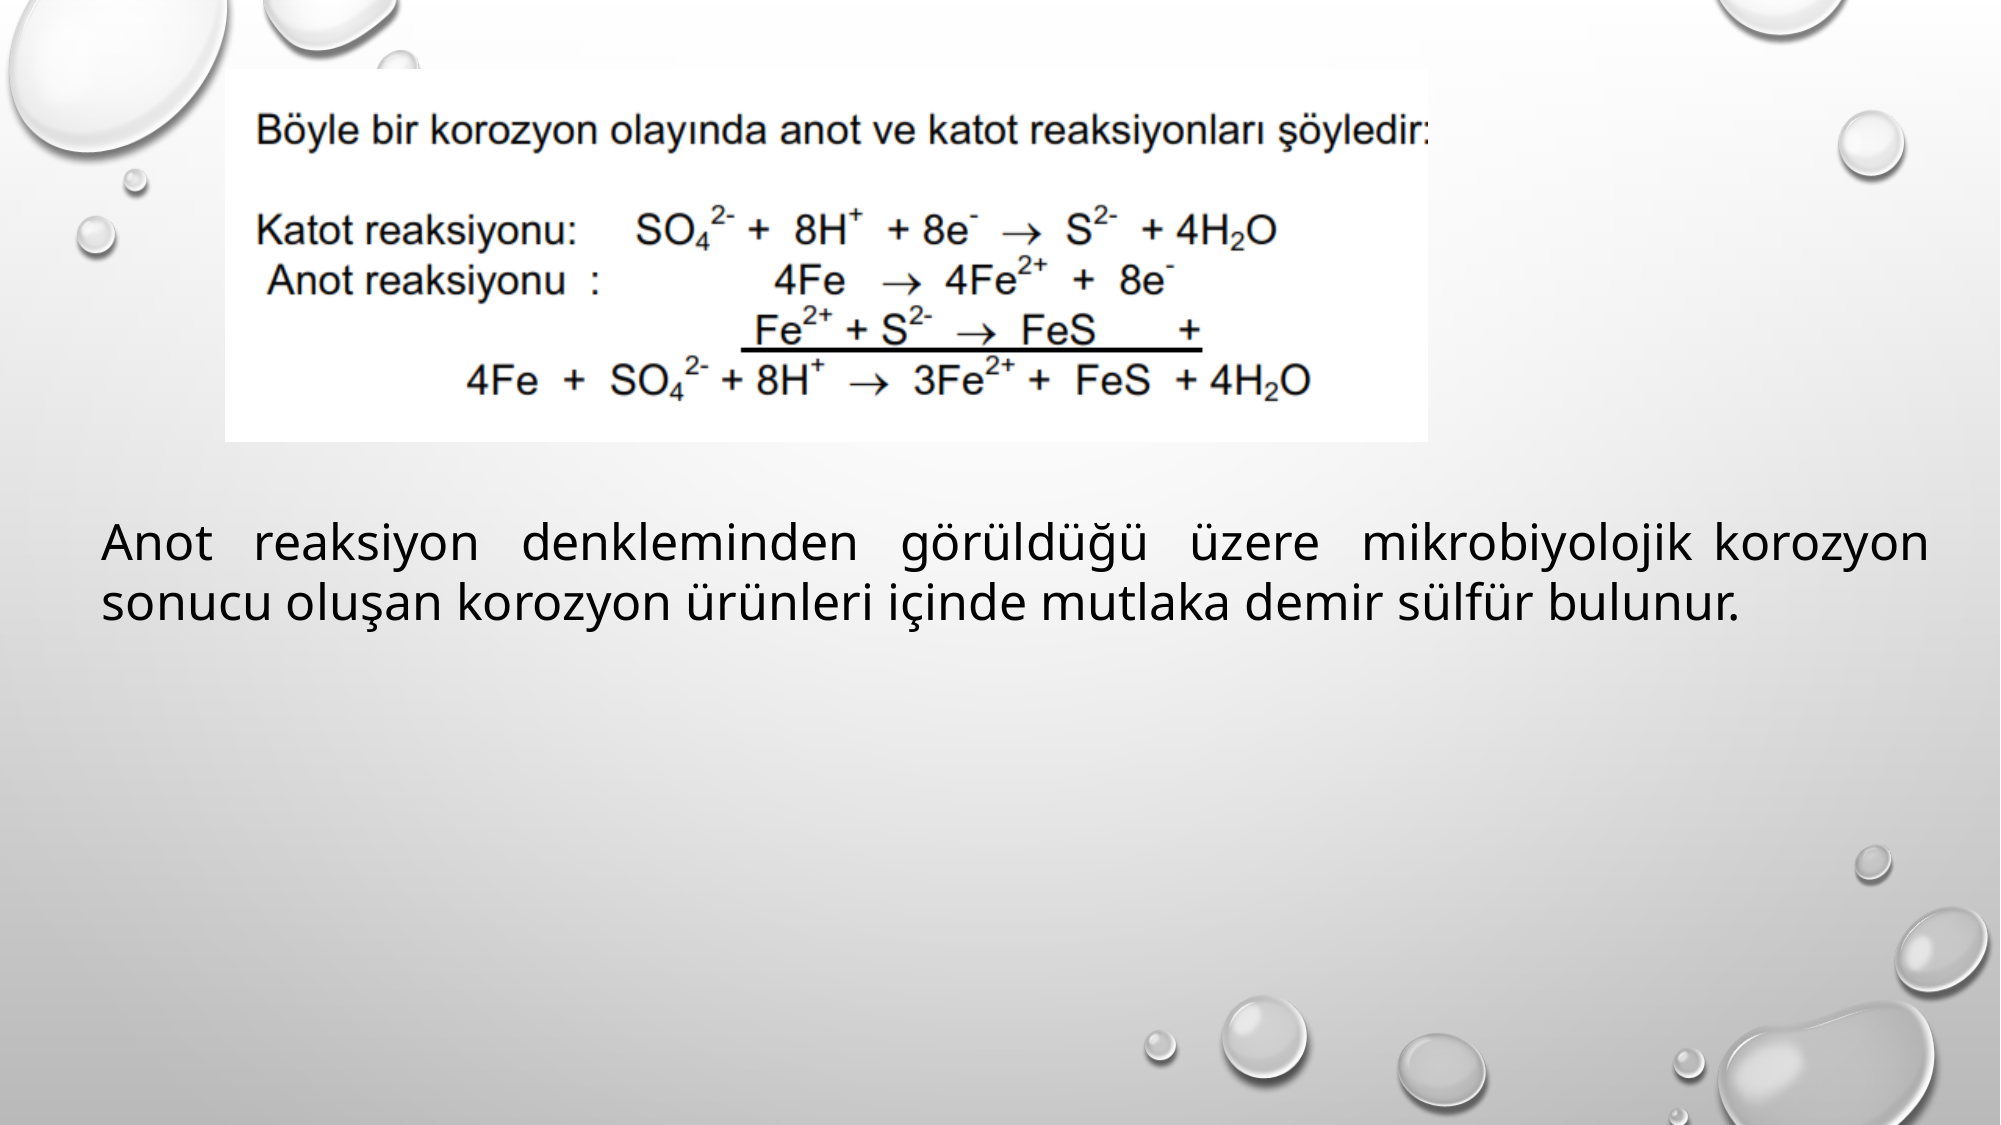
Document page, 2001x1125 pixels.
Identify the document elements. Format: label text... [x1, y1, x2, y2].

text_box Anot reaksiyon denkleminden görüldüğü üzere mikrobiyolojik korozyon sonucu oluşan korozyon ürünleri içinde mutlaka demir sülfür bulunur. [87, 502, 1947, 638]
picture [0, 0, 2000, 1125]
